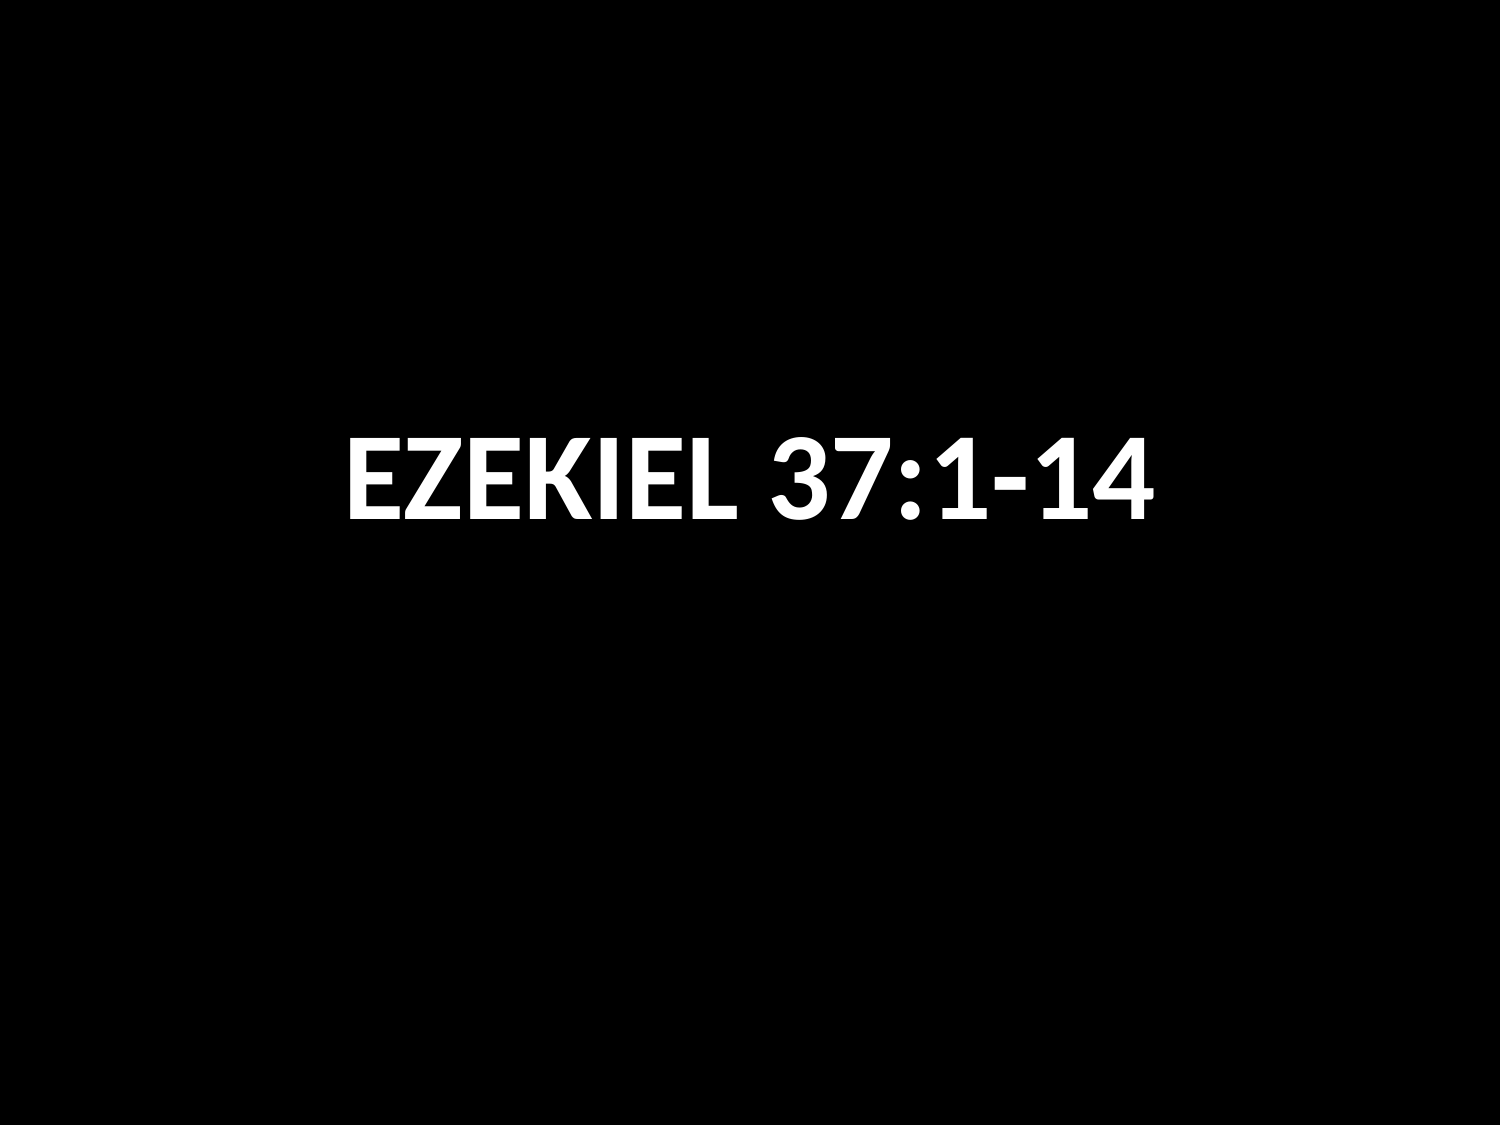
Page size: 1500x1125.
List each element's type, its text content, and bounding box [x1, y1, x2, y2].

title EZEKIEL 37:1-14 [112, 349, 1388, 591]
